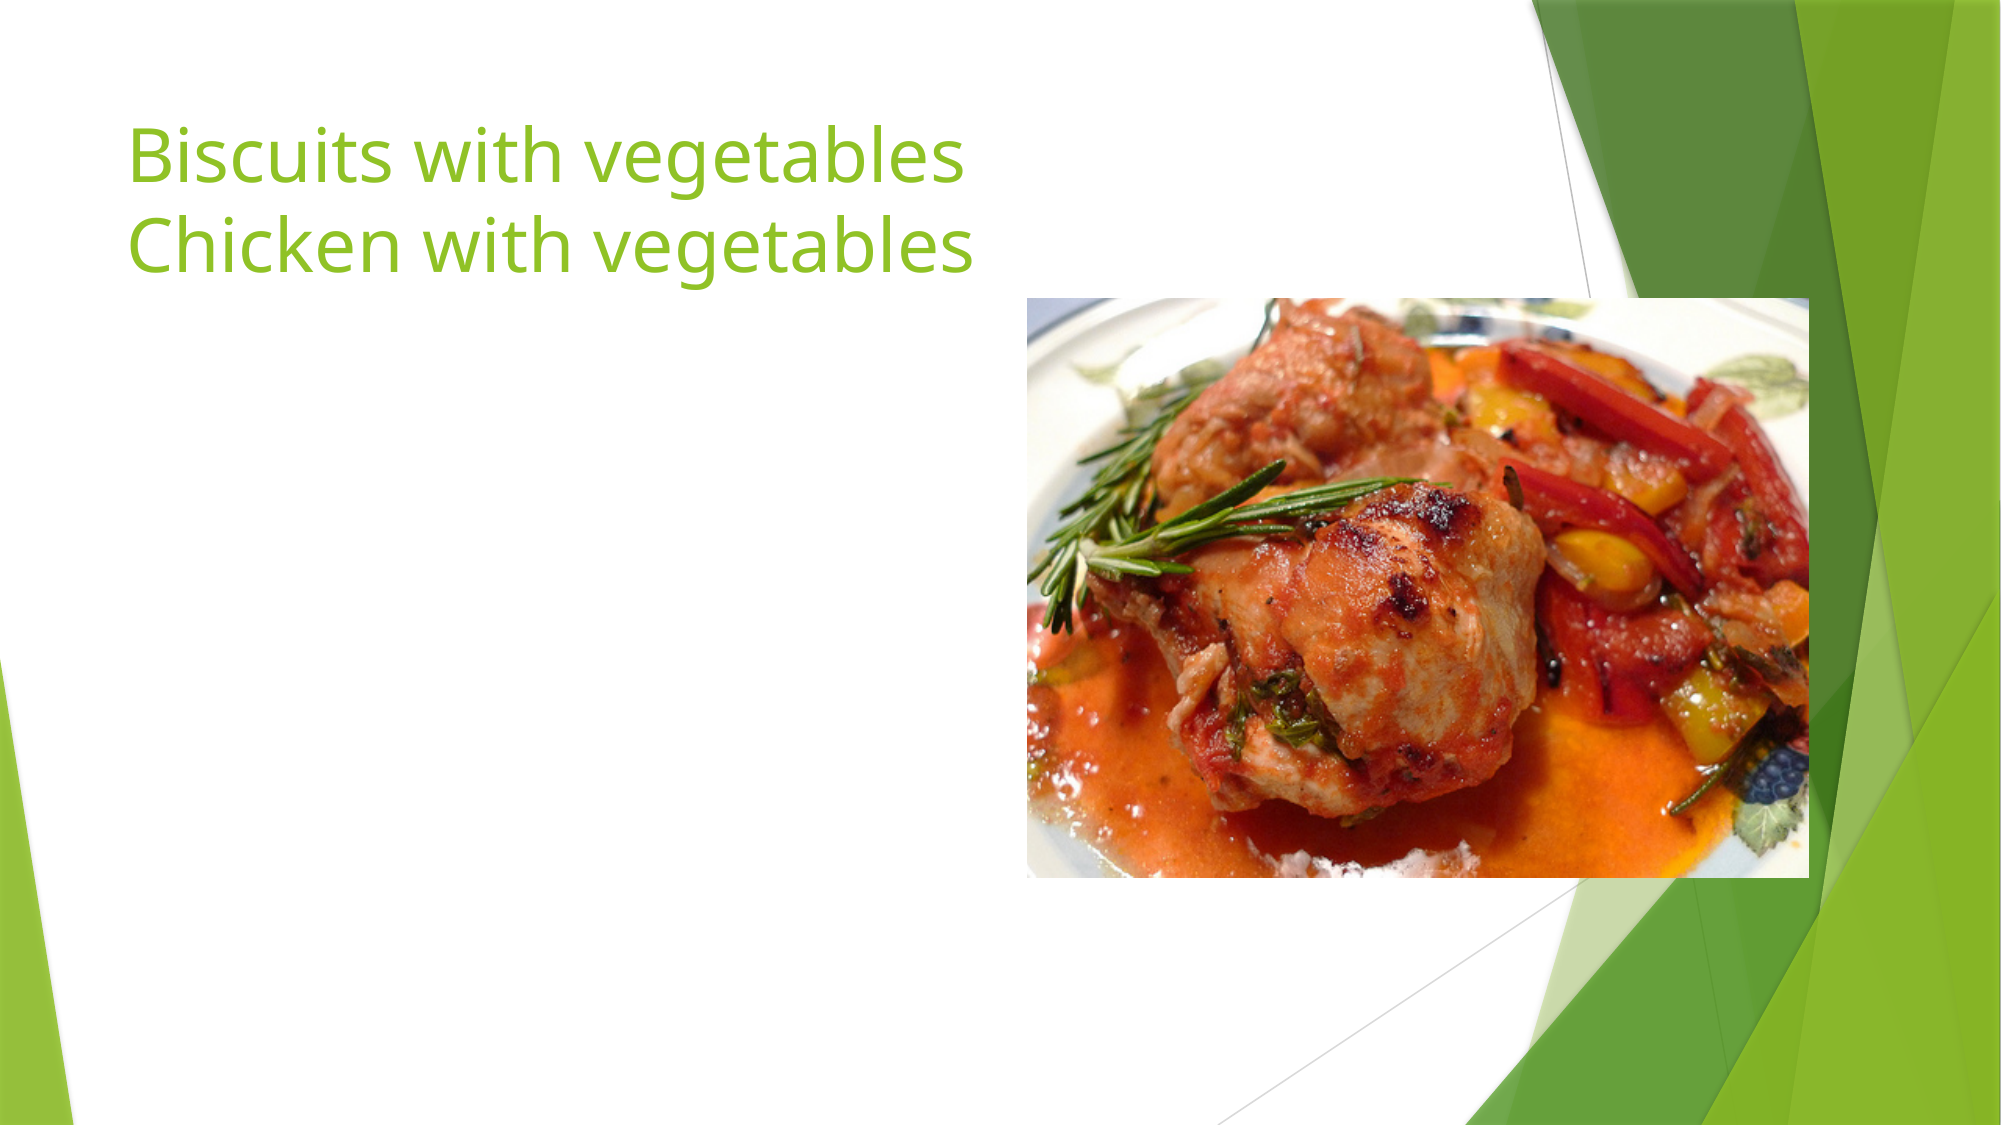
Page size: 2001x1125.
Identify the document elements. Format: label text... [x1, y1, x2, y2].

title Biscuits with vegetables Chicken with vegetables [111, 99, 1522, 317]
picture [1027, 297, 1810, 879]
